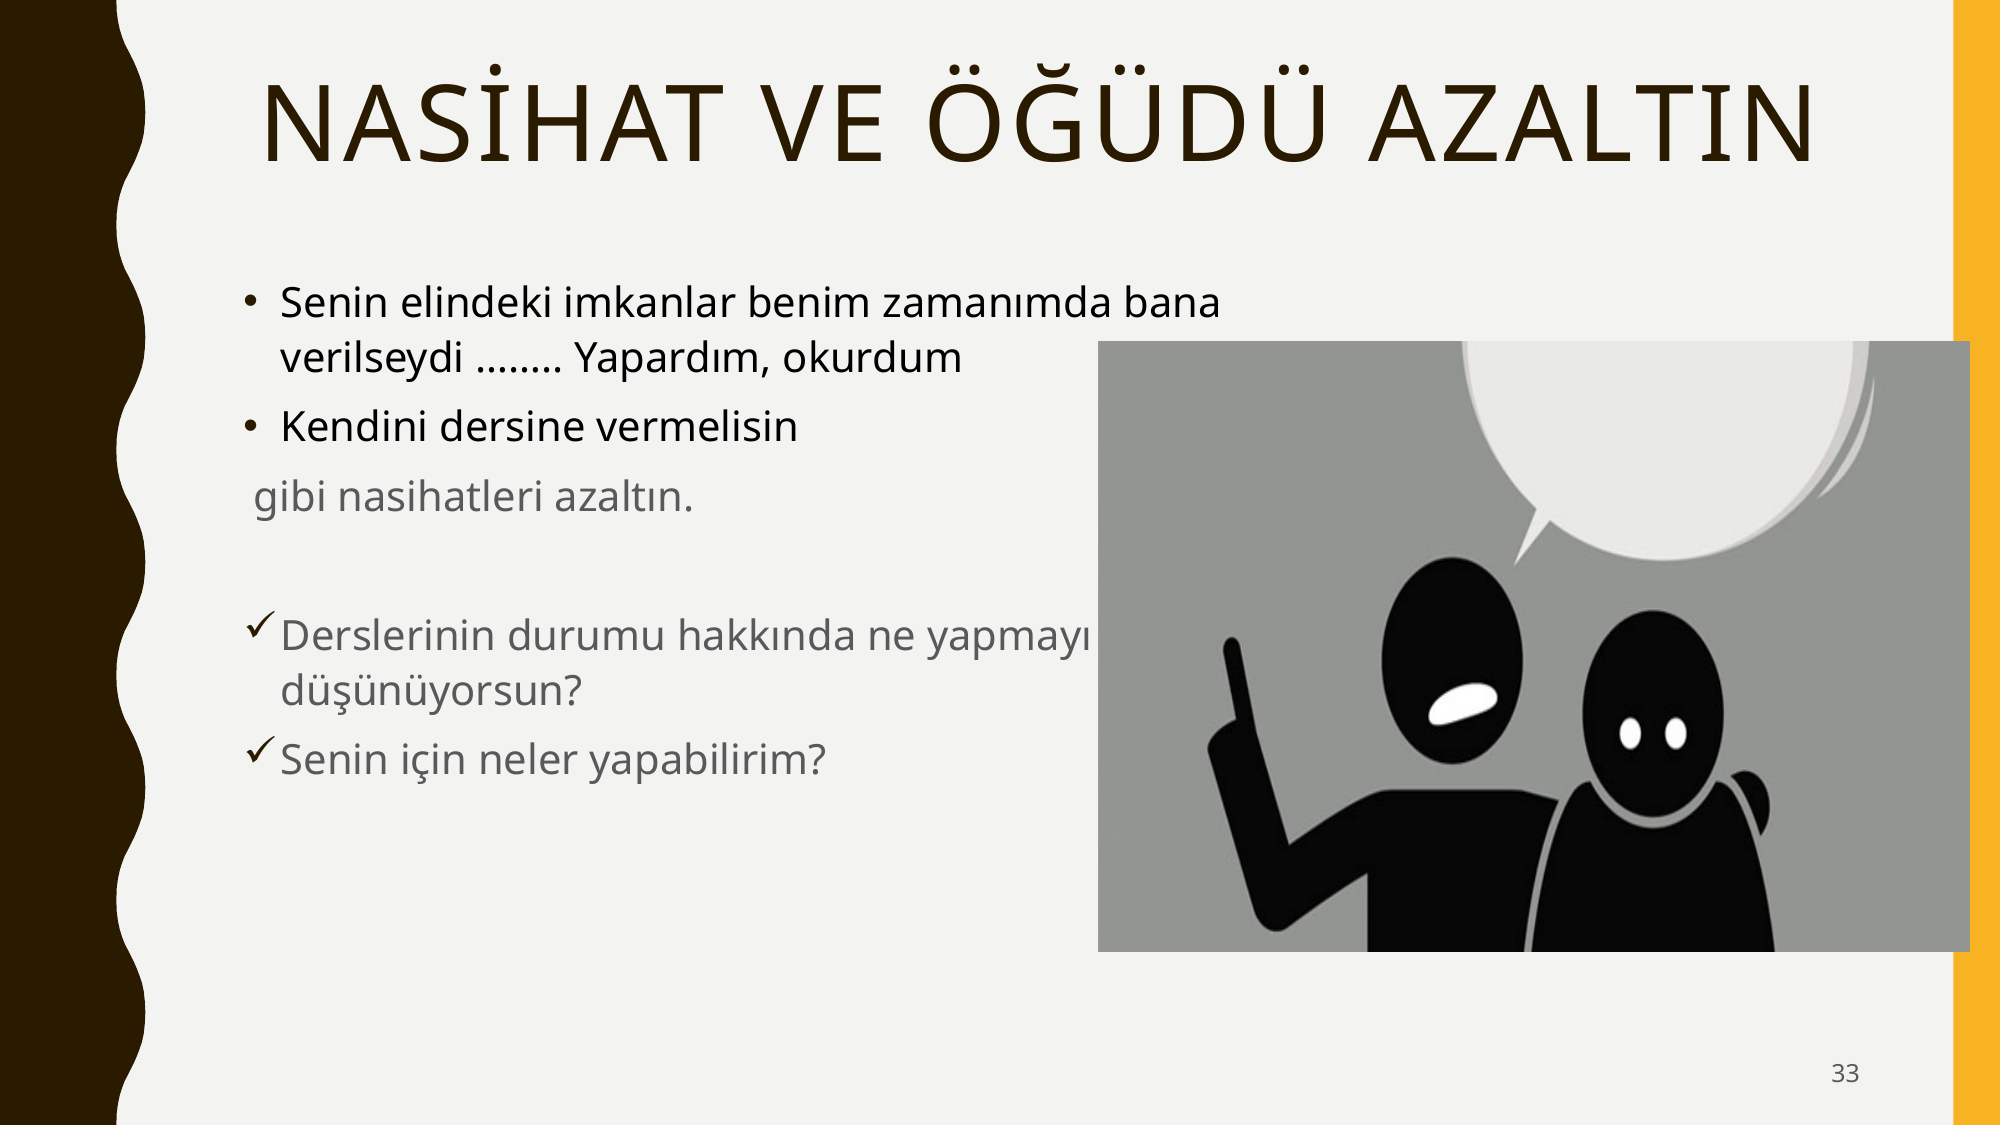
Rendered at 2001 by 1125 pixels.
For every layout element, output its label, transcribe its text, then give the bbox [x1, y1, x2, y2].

picture [1098, 341, 1970, 953]
slide_number 33 [1412, 1045, 1875, 1103]
title NASİHAT ve ÖĞÜDÜ AZALTIN [205, 62, 1875, 213]
list Senin elindeki imkanlar benim zamanımda bana verilseydi …….. Yapardım, okurdum Kendini dersine vermelisin gibi nasihatleri azaltın. Derslerinin durumu hakkında ne yapmayı düşünüyorsun? Senin için neler yapabilirim? [228, 263, 1315, 853]
